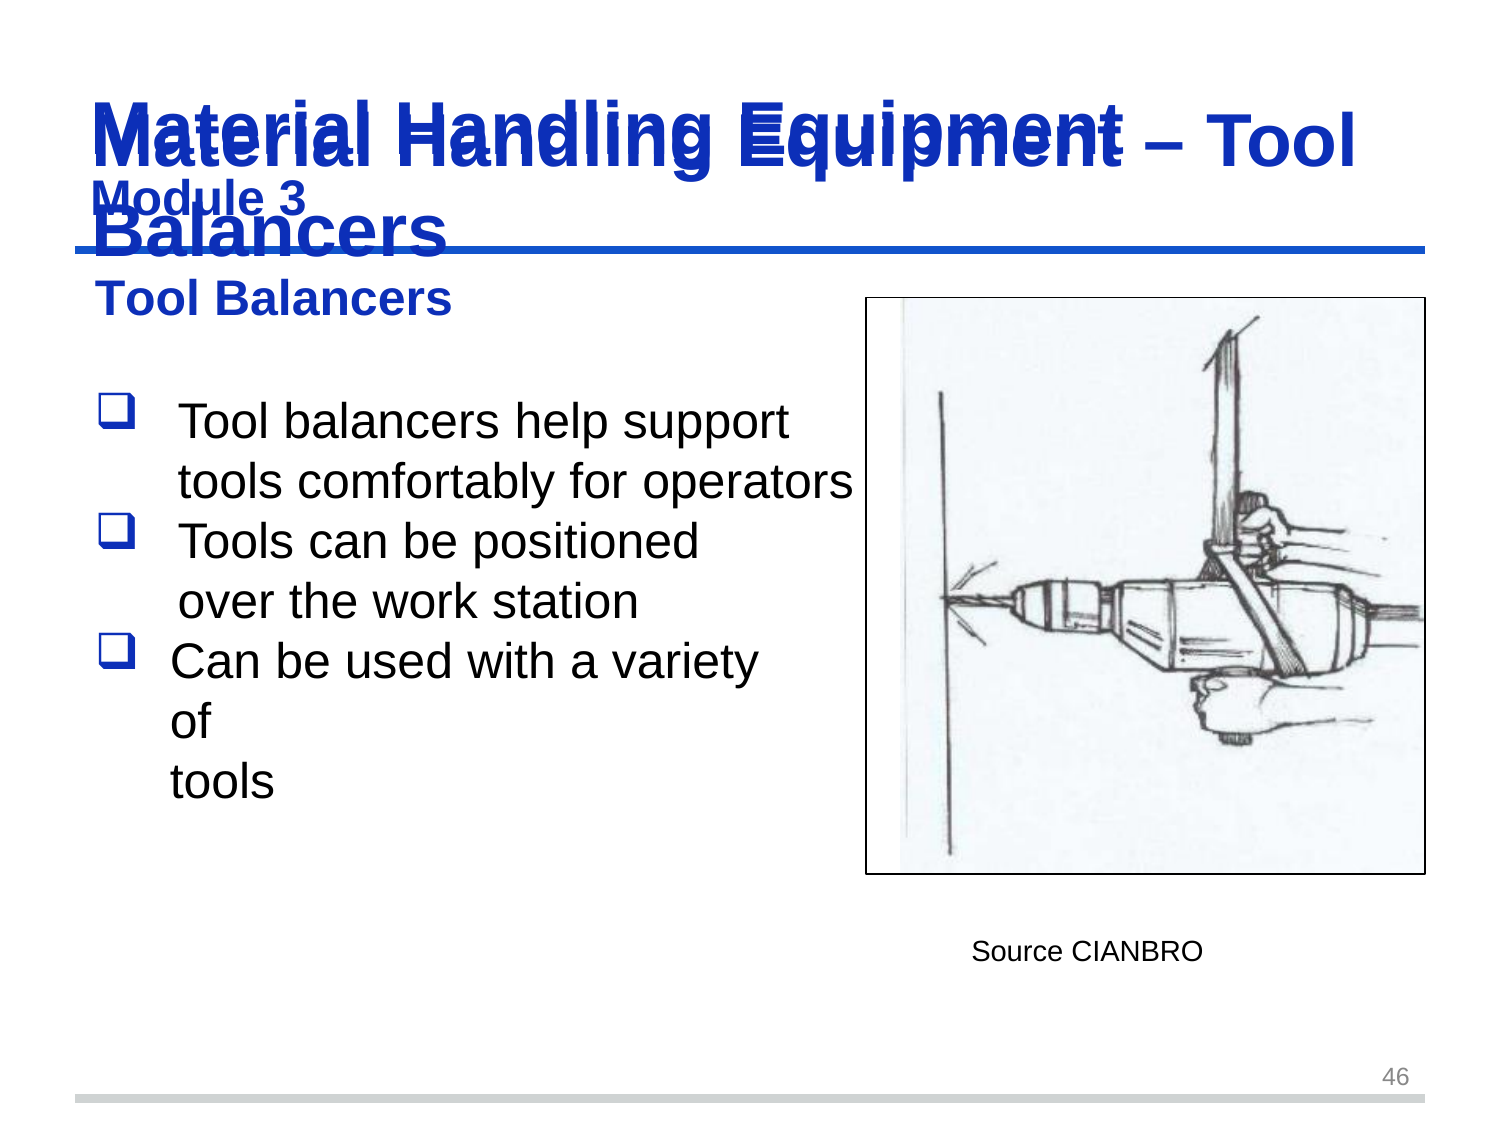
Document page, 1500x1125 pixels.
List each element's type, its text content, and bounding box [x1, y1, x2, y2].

text_box [866, 297, 1425, 875]
slide_number 46 [1377, 1059, 1415, 1125]
text_box Source CIANBRO [969, 932, 1281, 968]
text_box Module 3 Tool Balancers Tool balancers help support tools comfortably for operators Tools can be positioned over the work station Can be used with a variety of tools [87, 165, 856, 809]
text_box Material Handling Equipment [87, 79, 1125, 165]
title Material Handling Equipment – Tool Balancers [91, 91, 1409, 273]
